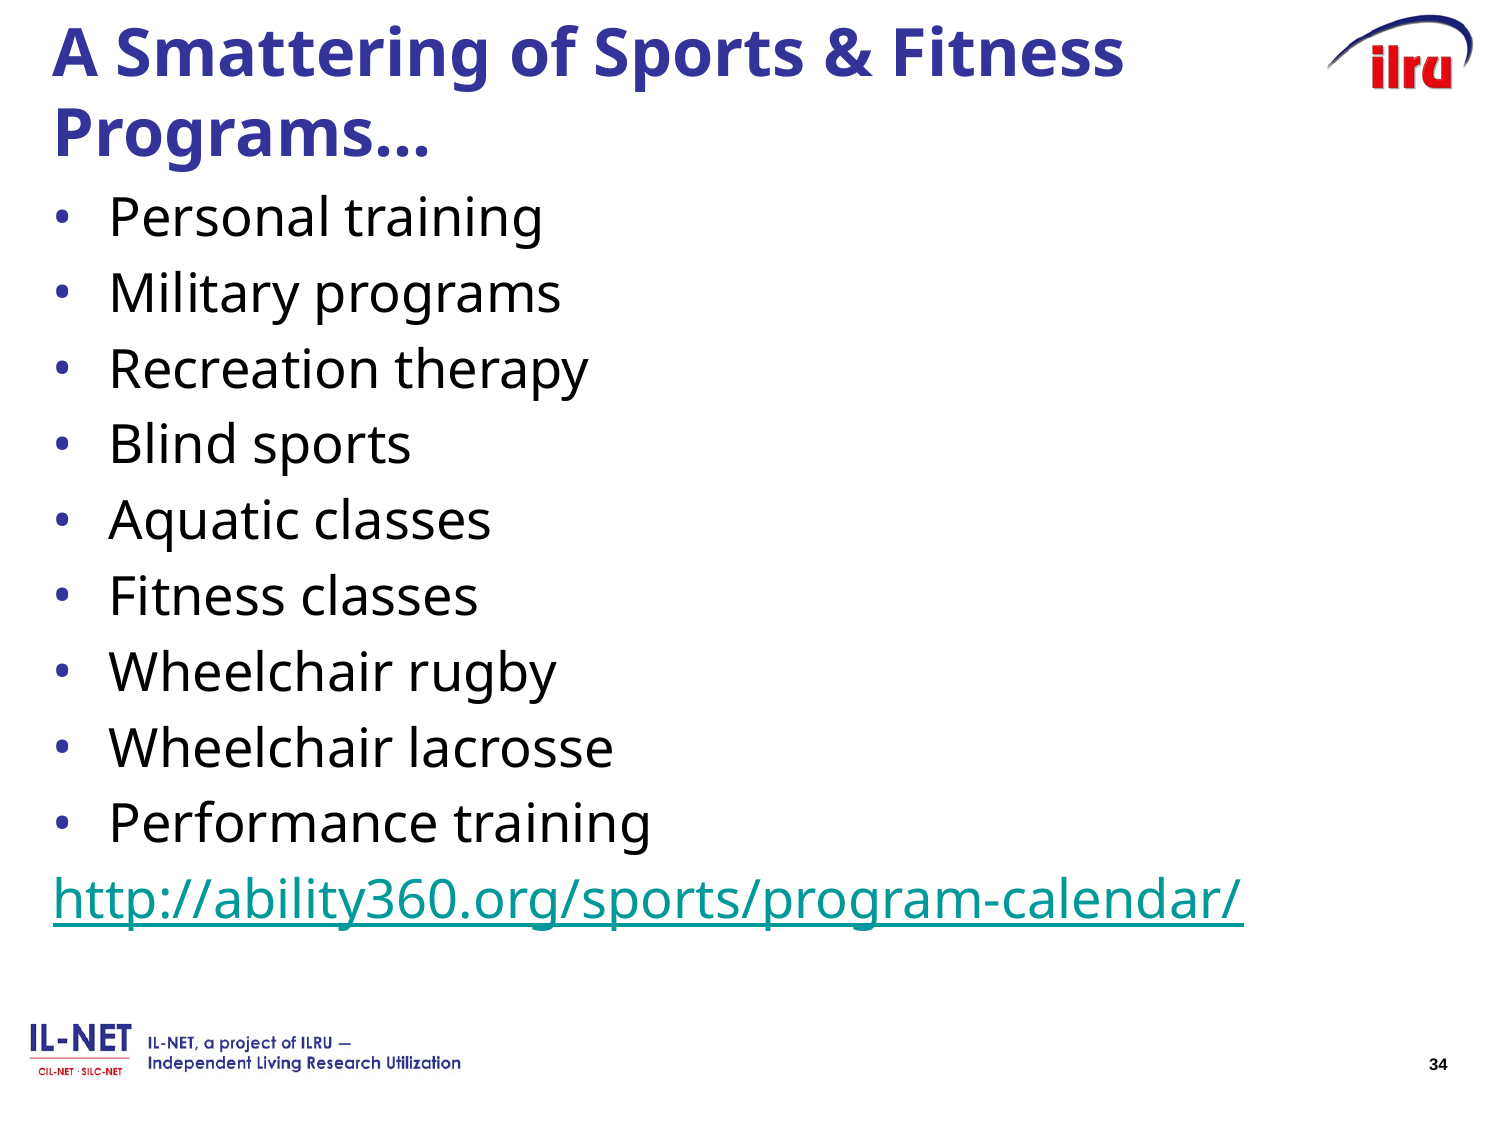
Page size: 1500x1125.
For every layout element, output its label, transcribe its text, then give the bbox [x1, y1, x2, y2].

title A Smattering of Sports & Fitness Programs… [37, 24, 1300, 155]
list Personal training Military programs Recreation therapy Blind sports Aquatic classes Fitness classes Wheelchair rugby Wheelchair lacrosse Performance training http://ability360.org/sports/program-calendar/ [37, 174, 1463, 1000]
picture [12, 1005, 478, 1092]
picture [1325, 12, 1488, 90]
